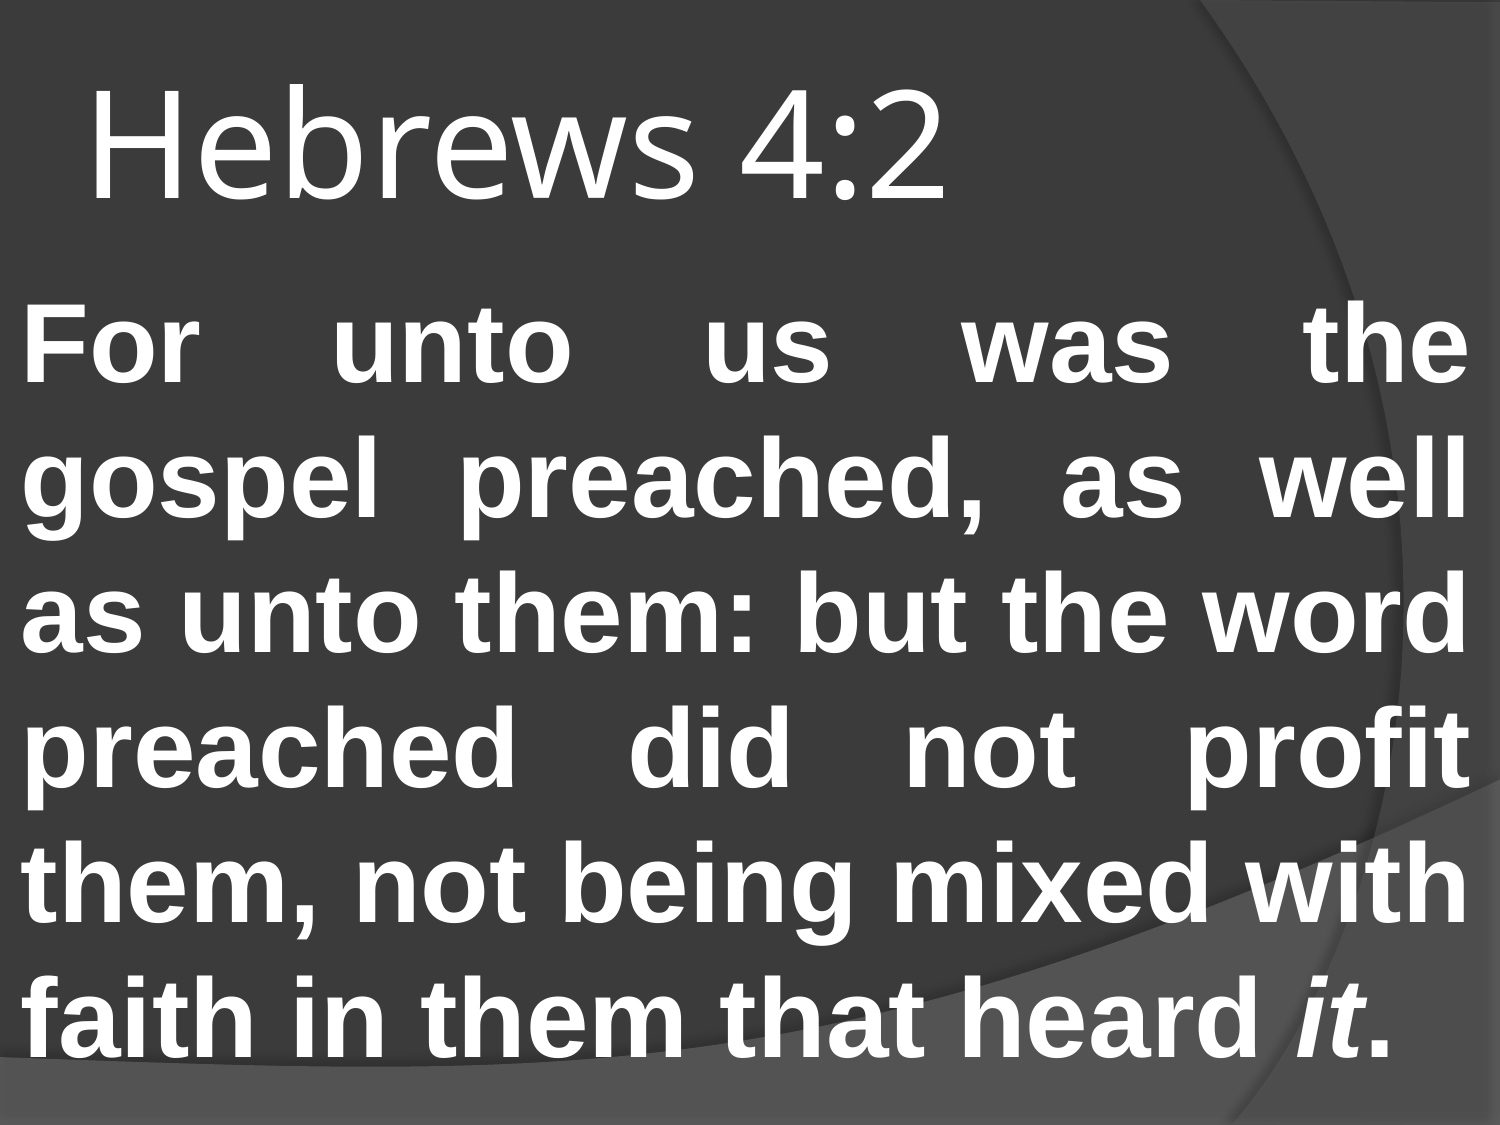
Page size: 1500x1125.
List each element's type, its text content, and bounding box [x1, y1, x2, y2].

list For unto us was the gospel preached, as well as unto them: but the word preached did not profit them, not being mixed with faith in them that heard it. [0, 262, 1488, 1125]
title Hebrews 4:2 [75, 45, 1300, 233]
